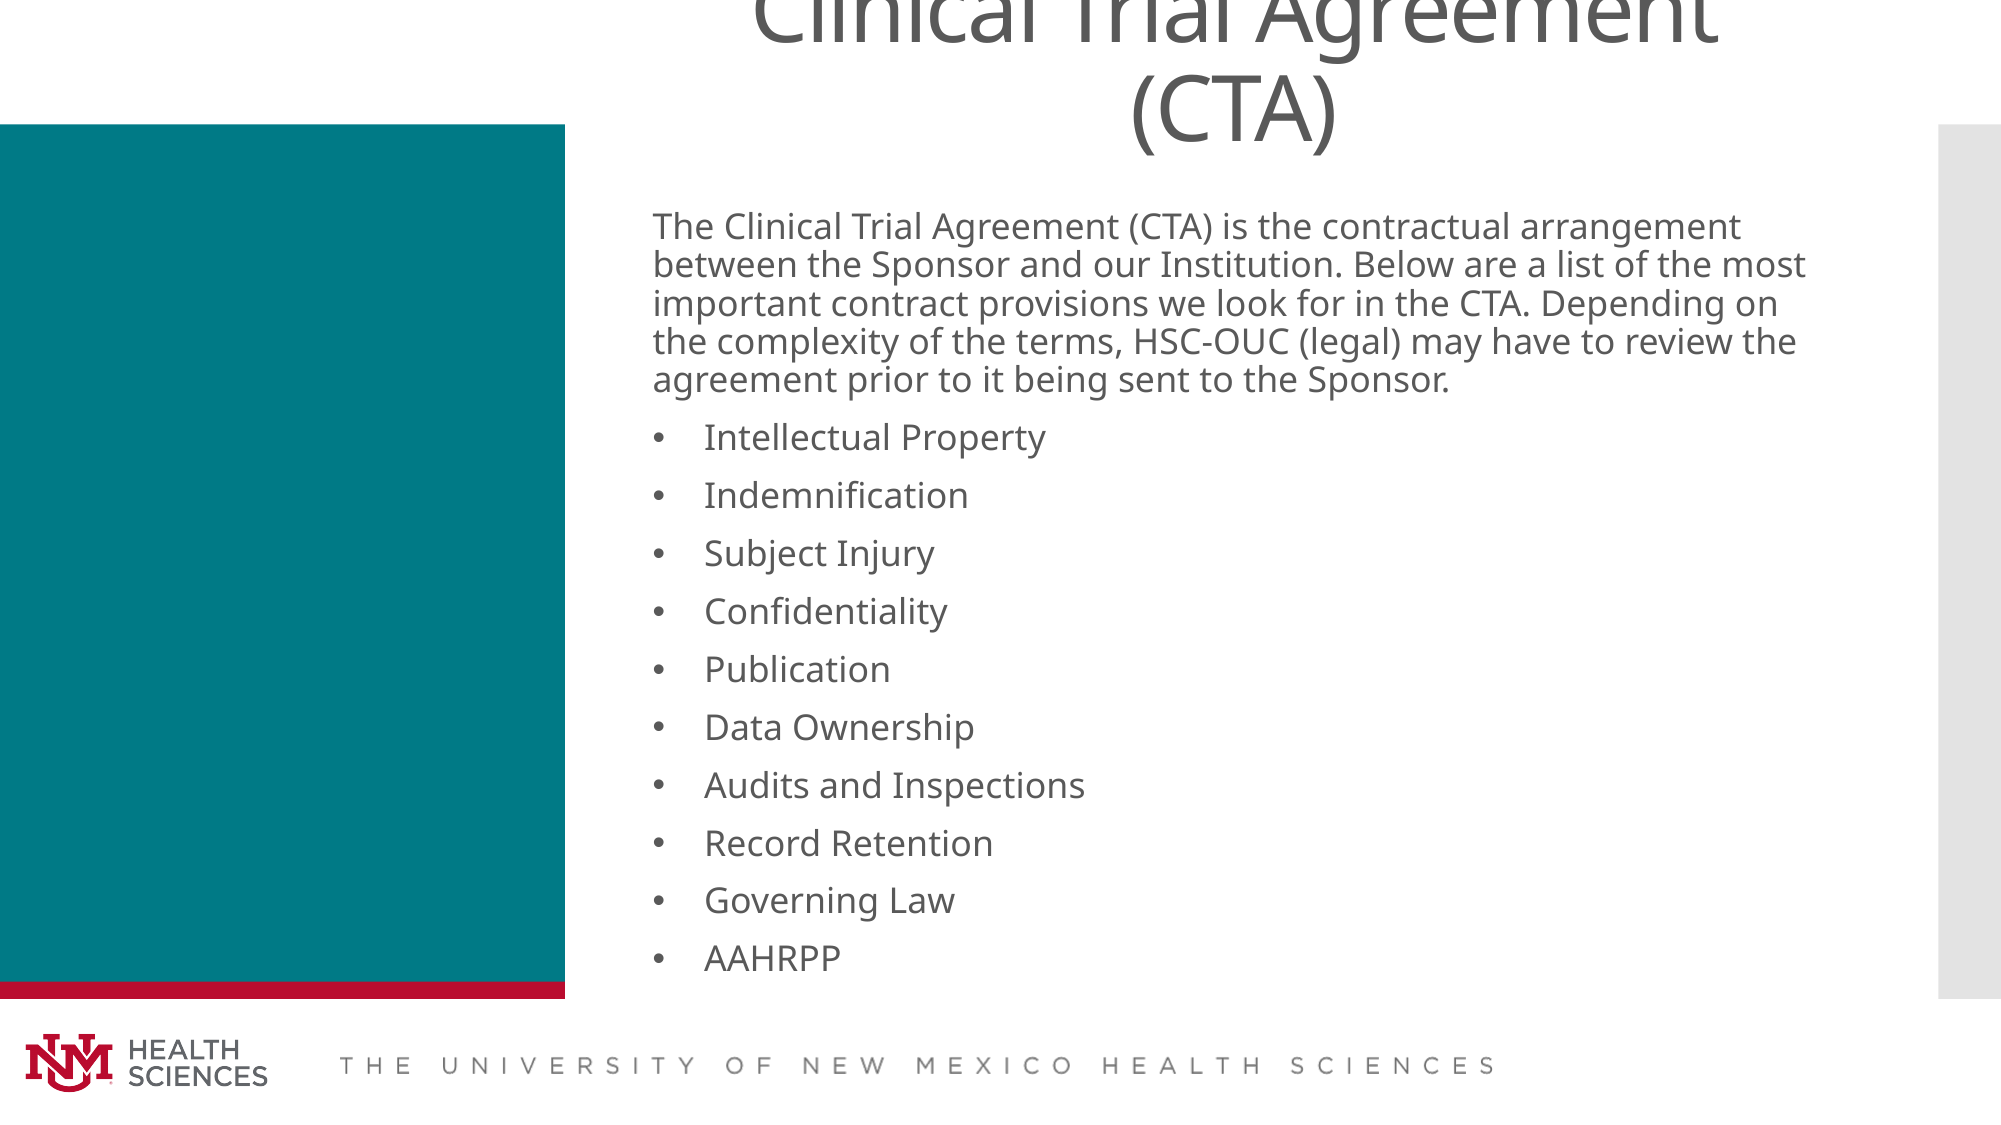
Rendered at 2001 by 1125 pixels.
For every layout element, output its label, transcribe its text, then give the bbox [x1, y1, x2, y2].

list The Clinical Trial Agreement (CTA) is the contractual arrangement between the Sponsor and our Institution. Below are a list of the most important contract provisions we look for in the CTA. Depending on the complexity of the terms, HSC-OUC (legal) may have to review the agreement prior to it being sent to the Sponsor. Intellectual Property Indemnification Subject Injury Confidentiality Publication Data Ownership Audits and Inspections Record Retention Governing Law AAHRPP [637, 200, 1838, 995]
picture [8, 1016, 285, 1110]
title Clinical Trial Agreement (CTA) [634, 54, 1835, 170]
picture [324, 1033, 1509, 1095]
